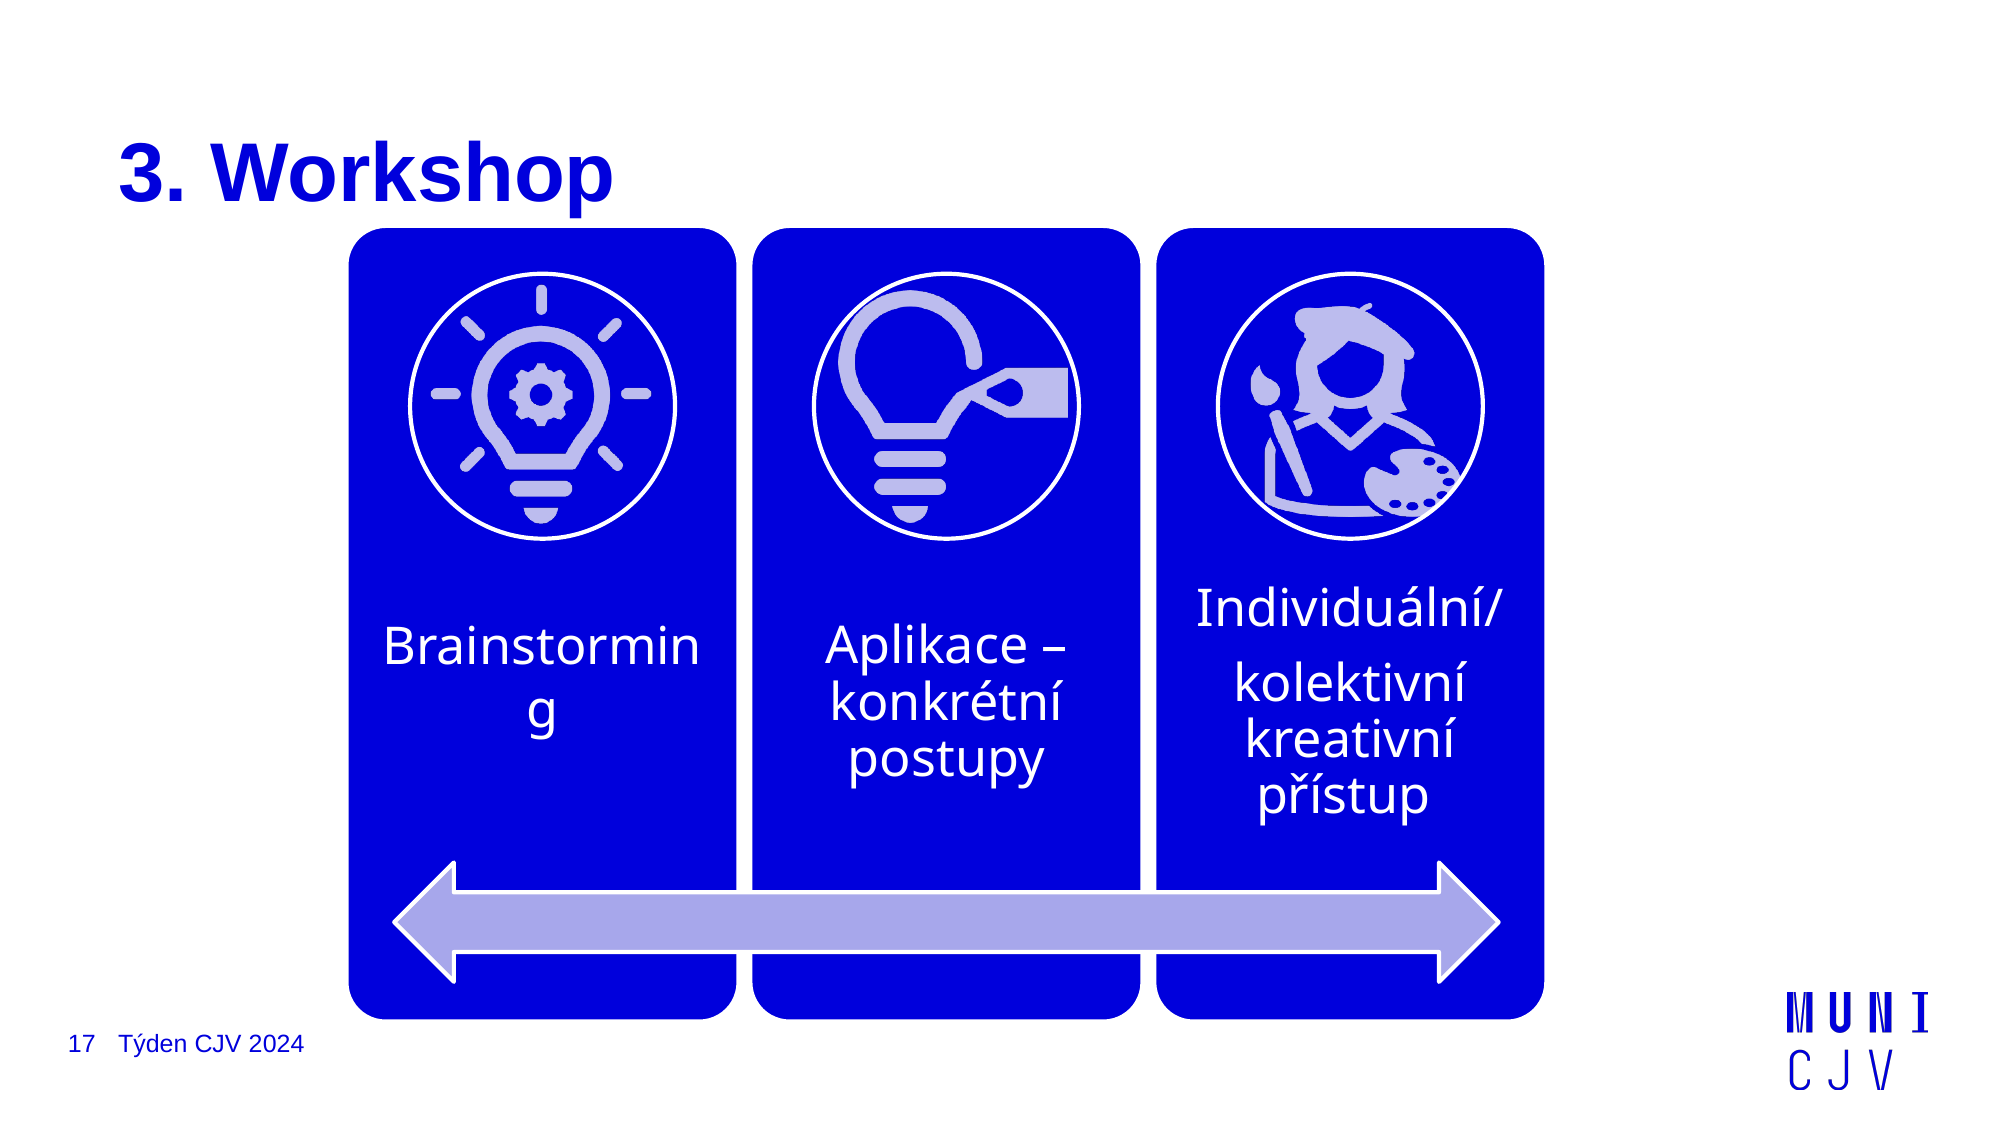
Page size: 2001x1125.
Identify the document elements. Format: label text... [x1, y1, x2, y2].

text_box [346, 225, 1547, 1022]
picture [1785, 992, 1928, 1090]
title 3. Workshop [118, 118, 1883, 193]
slide_number ‹#› [67, 1021, 110, 1063]
footer Týden CJV 2024 [118, 1021, 1418, 1063]
